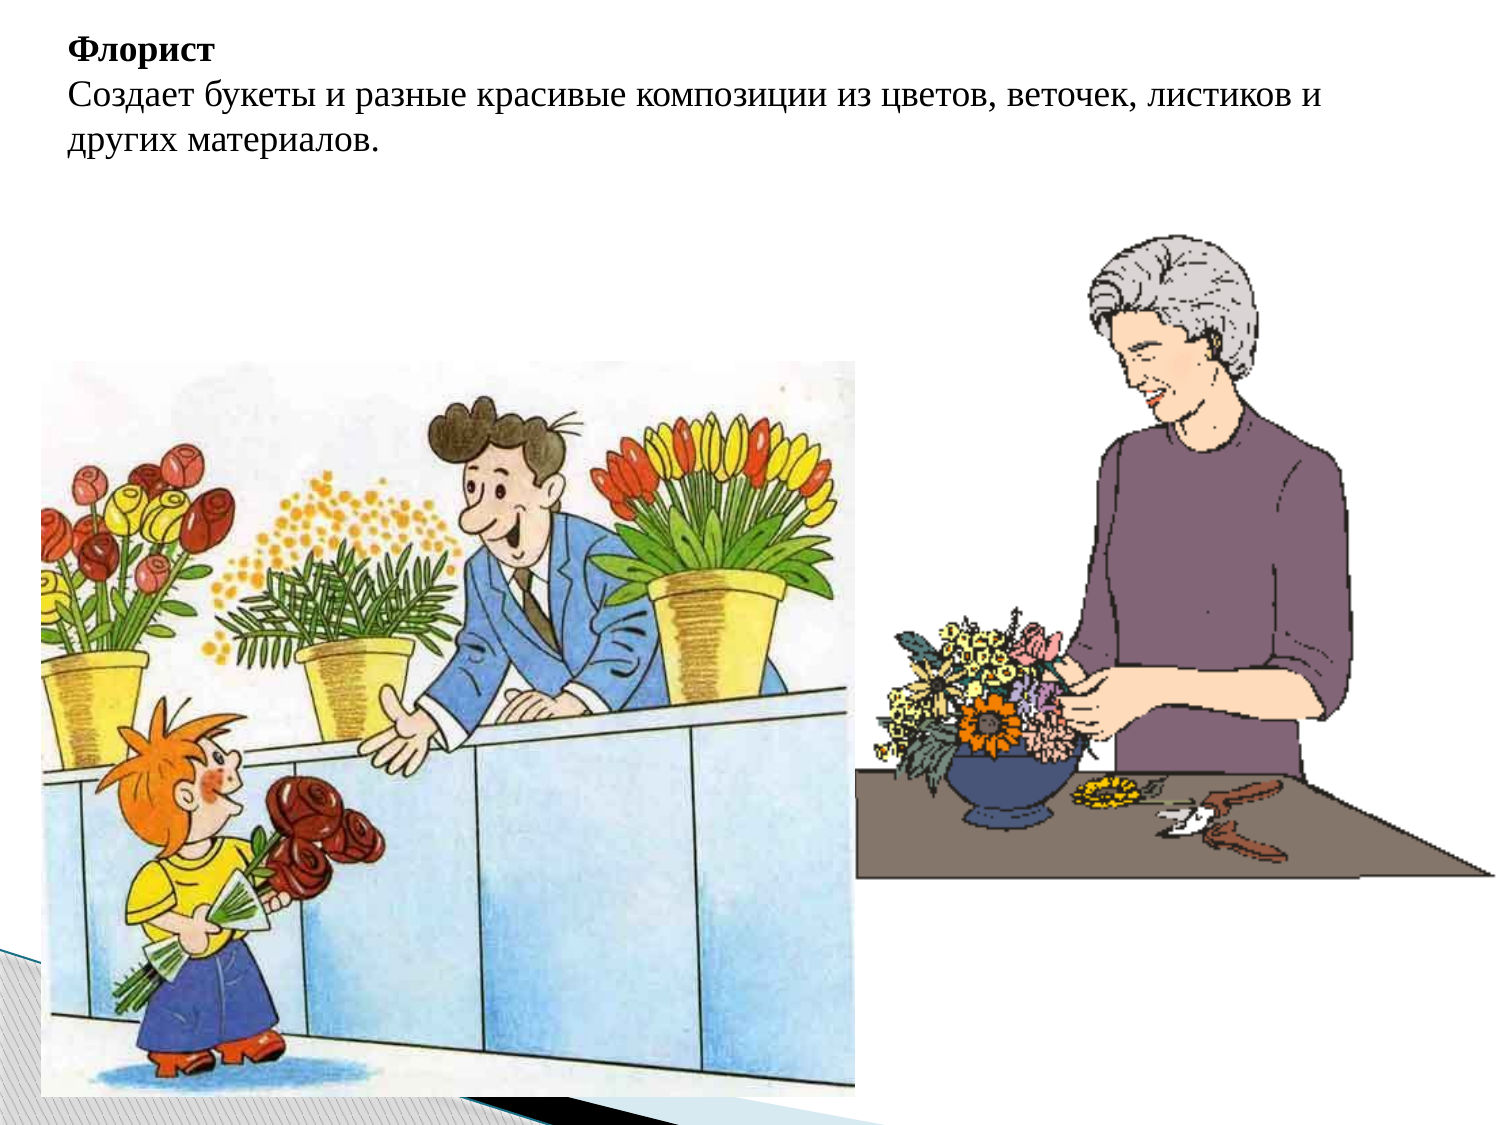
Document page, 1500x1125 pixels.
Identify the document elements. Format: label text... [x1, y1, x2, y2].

text_box Флорист Создает букеты и разные красивые композиции из цветов, веточек, листиков и других материалов. [53, 16, 1376, 212]
picture [40, 231, 1500, 1097]
